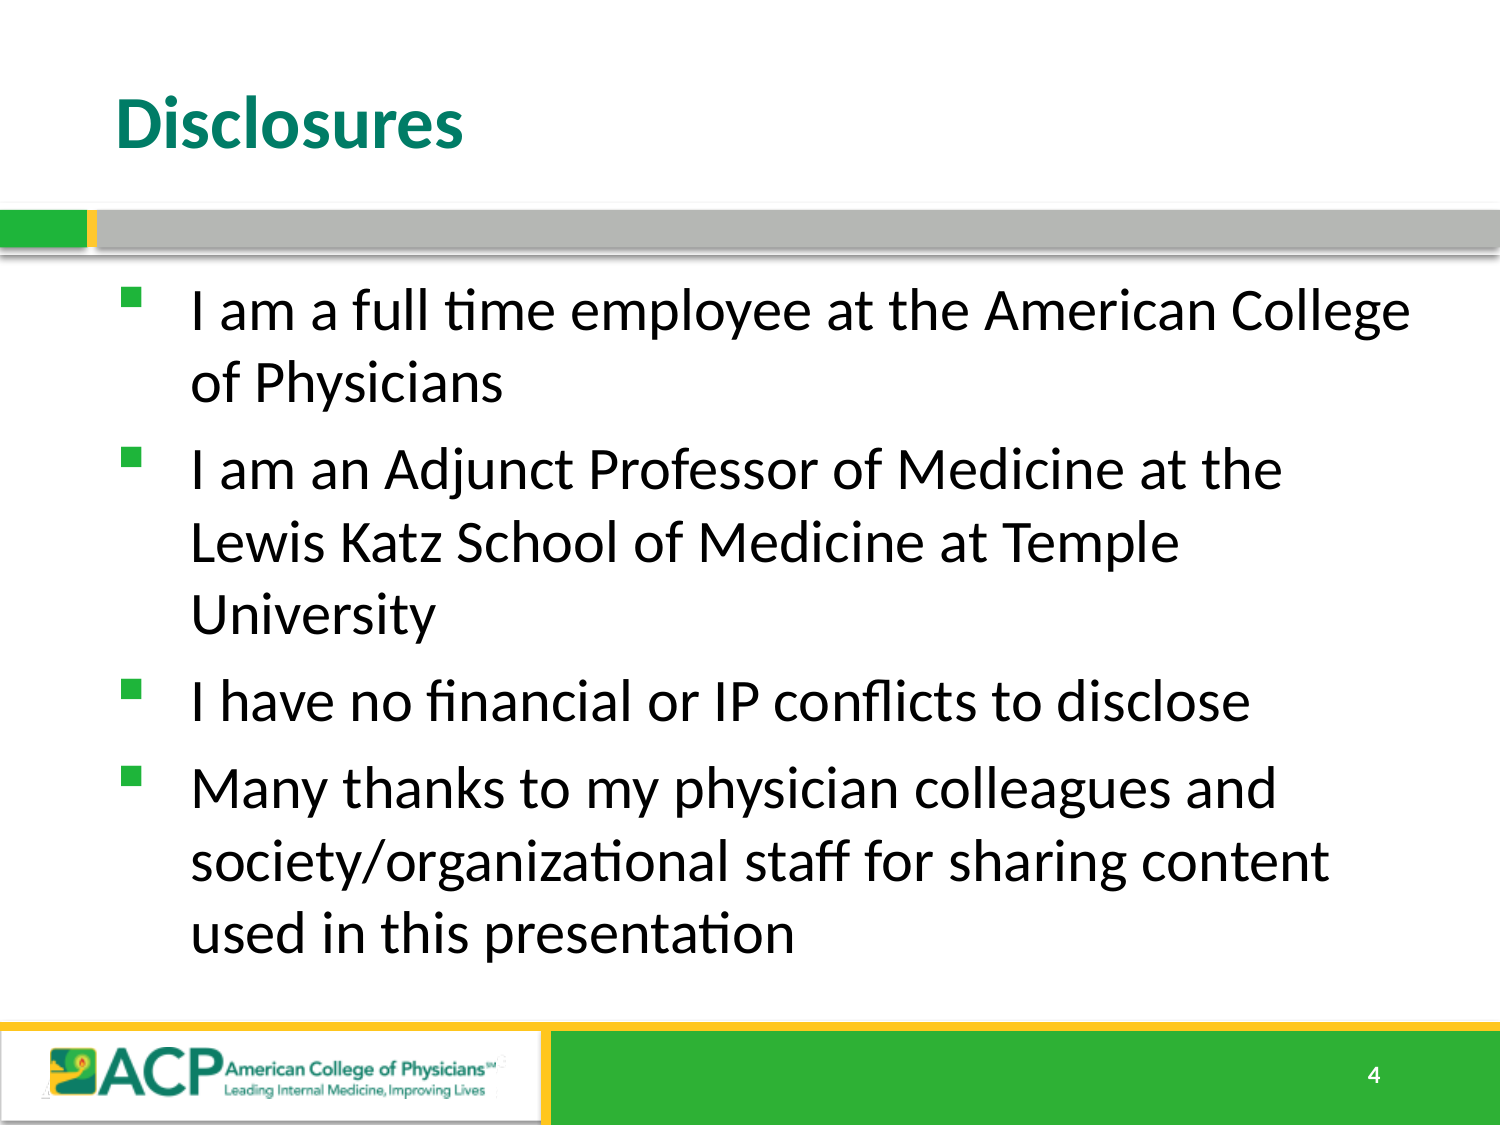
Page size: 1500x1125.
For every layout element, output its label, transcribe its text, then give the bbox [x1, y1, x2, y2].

list I am a full time employee at the American College of Physicians I am an Adjunct Professor of Medicine at the Lewis Katz School of Medicine at Temple University I have no financial or IP conflicts to disclose Many thanks to my physician colleagues and society/organizational staff for sharing content used in this presentation [100, 262, 1438, 1000]
title Disclosures [100, 37, 1438, 200]
picture [50, 1047, 496, 1099]
